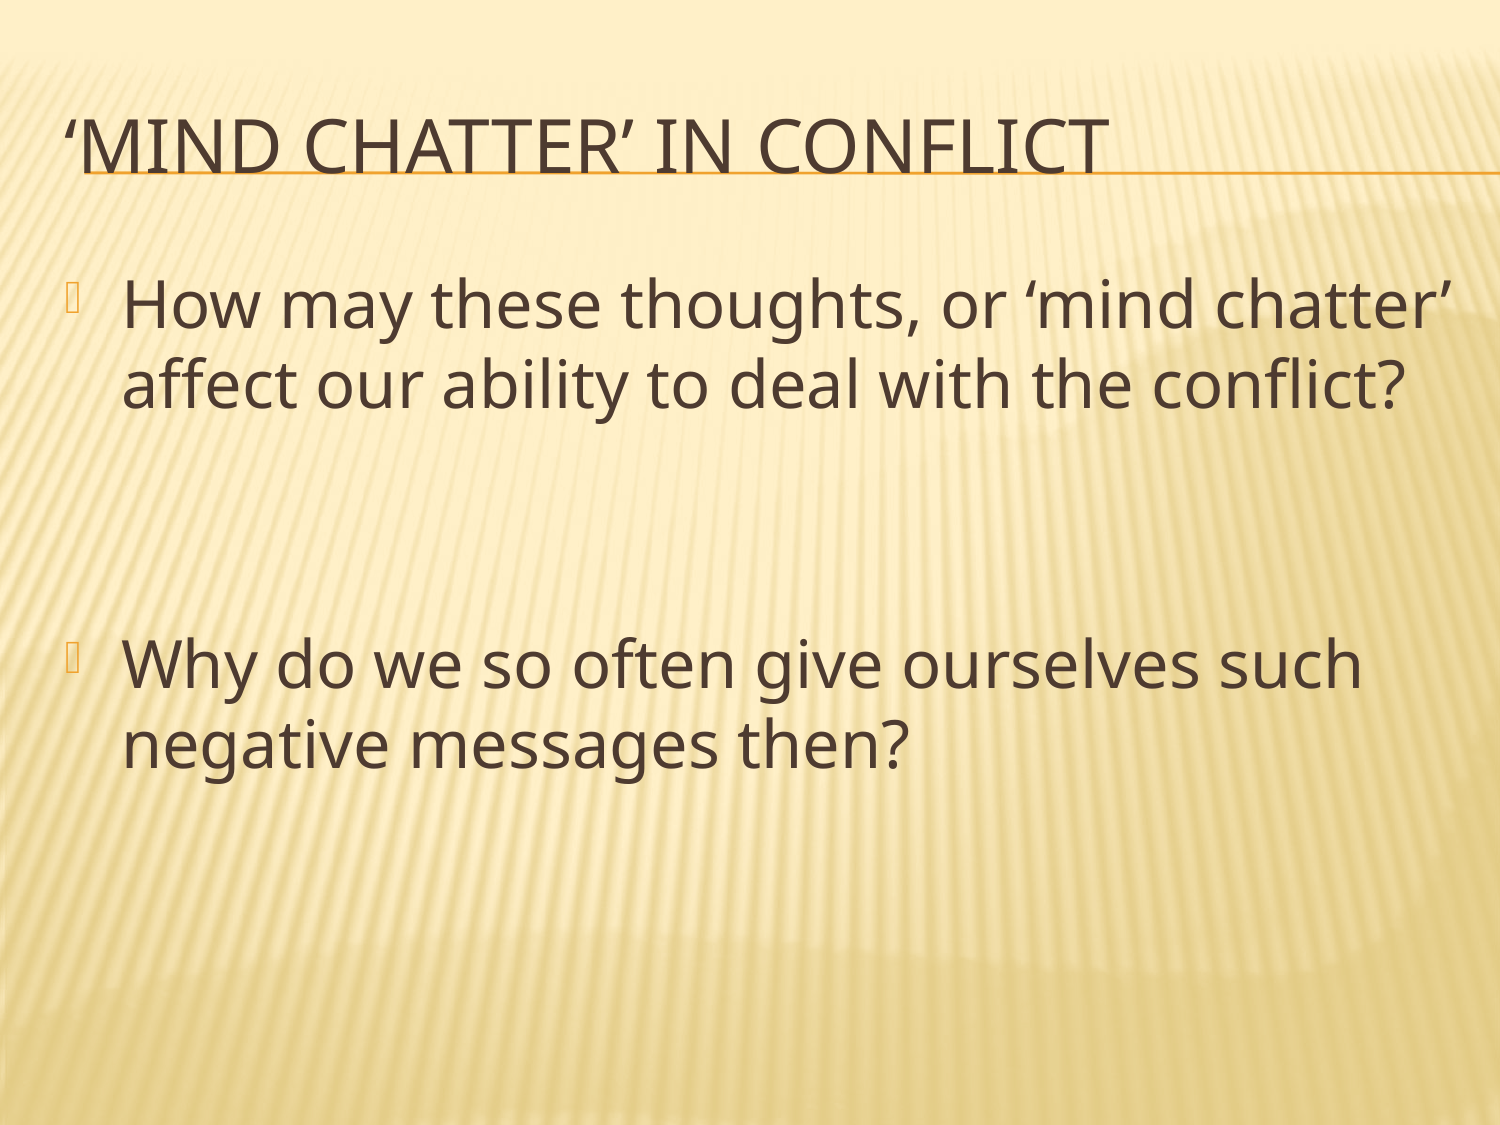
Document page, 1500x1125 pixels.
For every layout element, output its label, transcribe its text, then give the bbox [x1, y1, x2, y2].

title ‘mind chatter’ in conflict [50, 75, 1475, 213]
list How may these thoughts, or ‘mind chatter’ affect our ability to deal with the conflict? Why do we so often give ourselves such negative messages then? [50, 254, 1475, 998]
